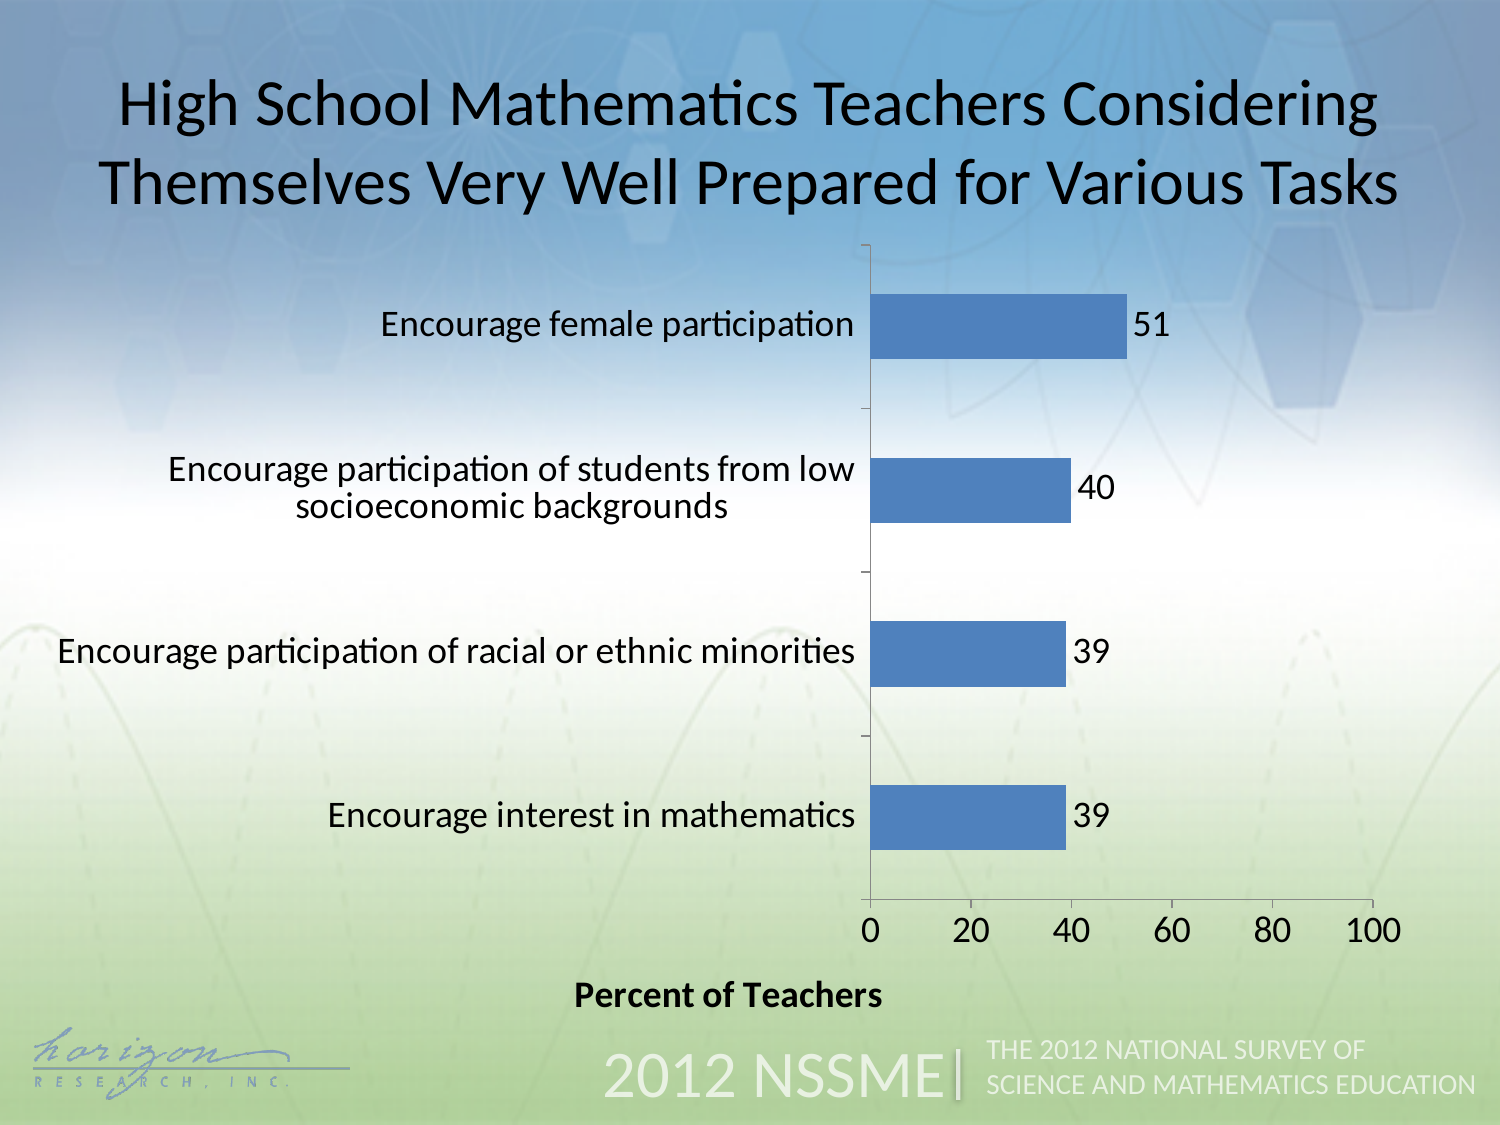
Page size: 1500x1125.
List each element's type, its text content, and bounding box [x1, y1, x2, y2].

picture [0, 0, 1500, 1125]
text_box High School Mathematics Teachers Considering Themselves Very Well Prepared for Various Tasks [74, 45, 1425, 226]
chart [28, 228, 1430, 1054]
